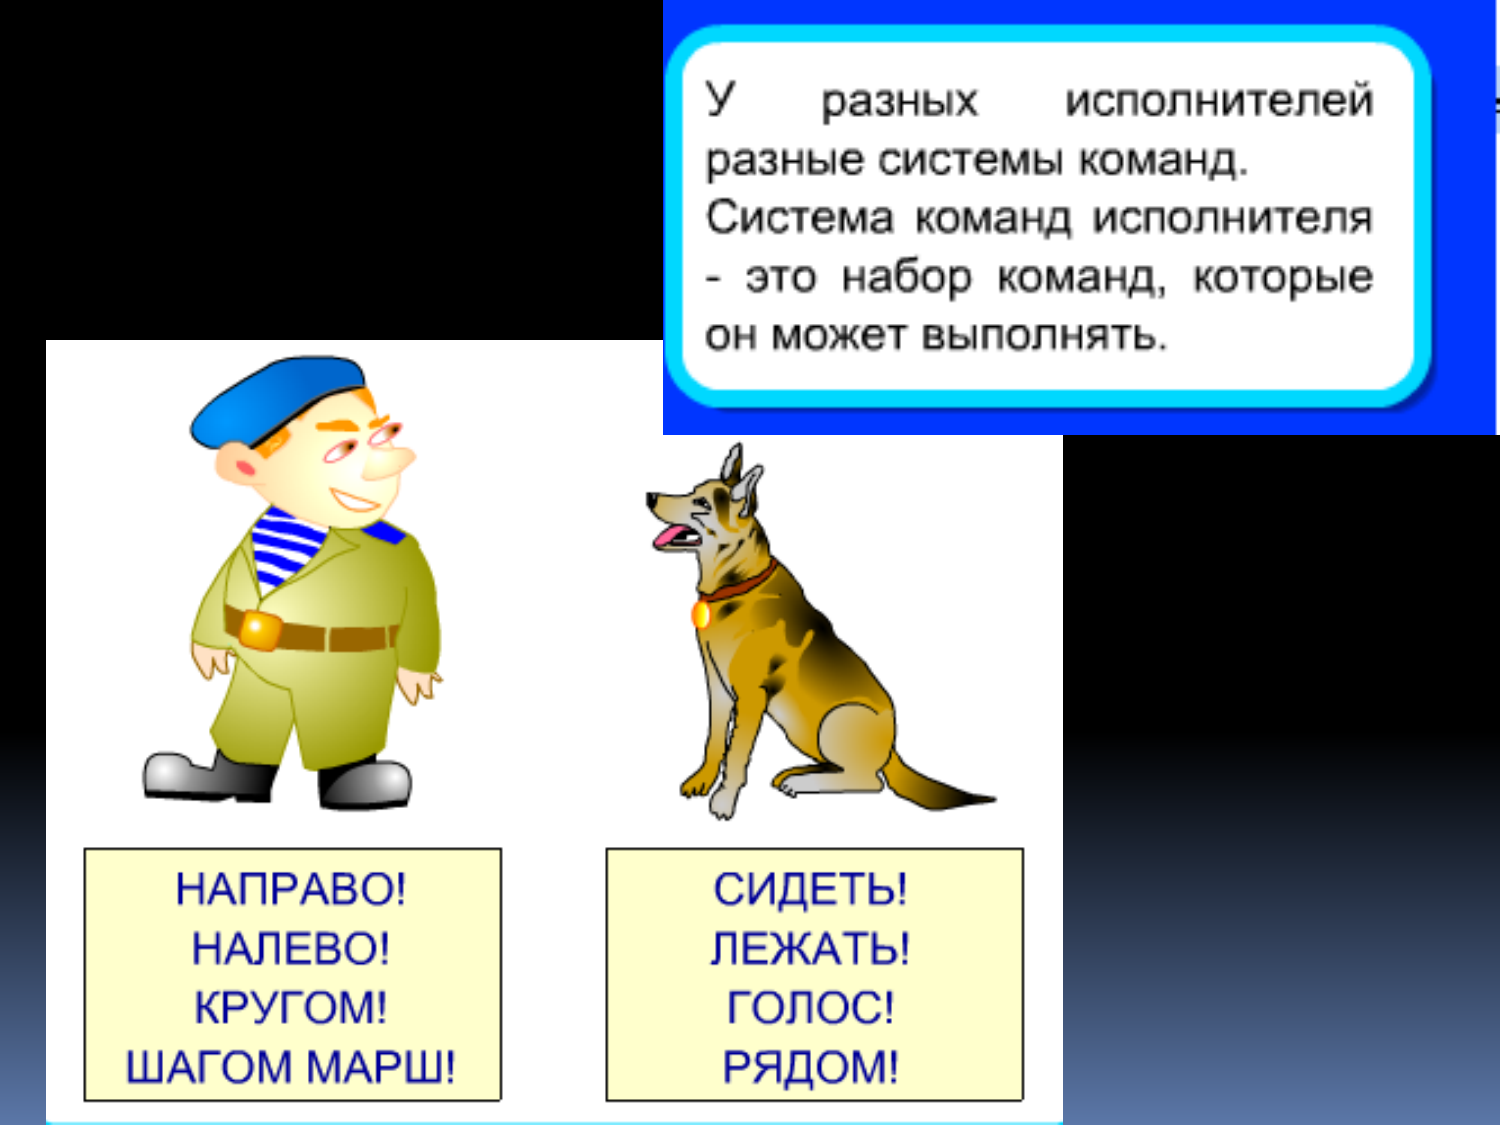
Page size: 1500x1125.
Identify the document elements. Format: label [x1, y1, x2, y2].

picture [662, 0, 1500, 436]
picture [46, 340, 1064, 1125]
